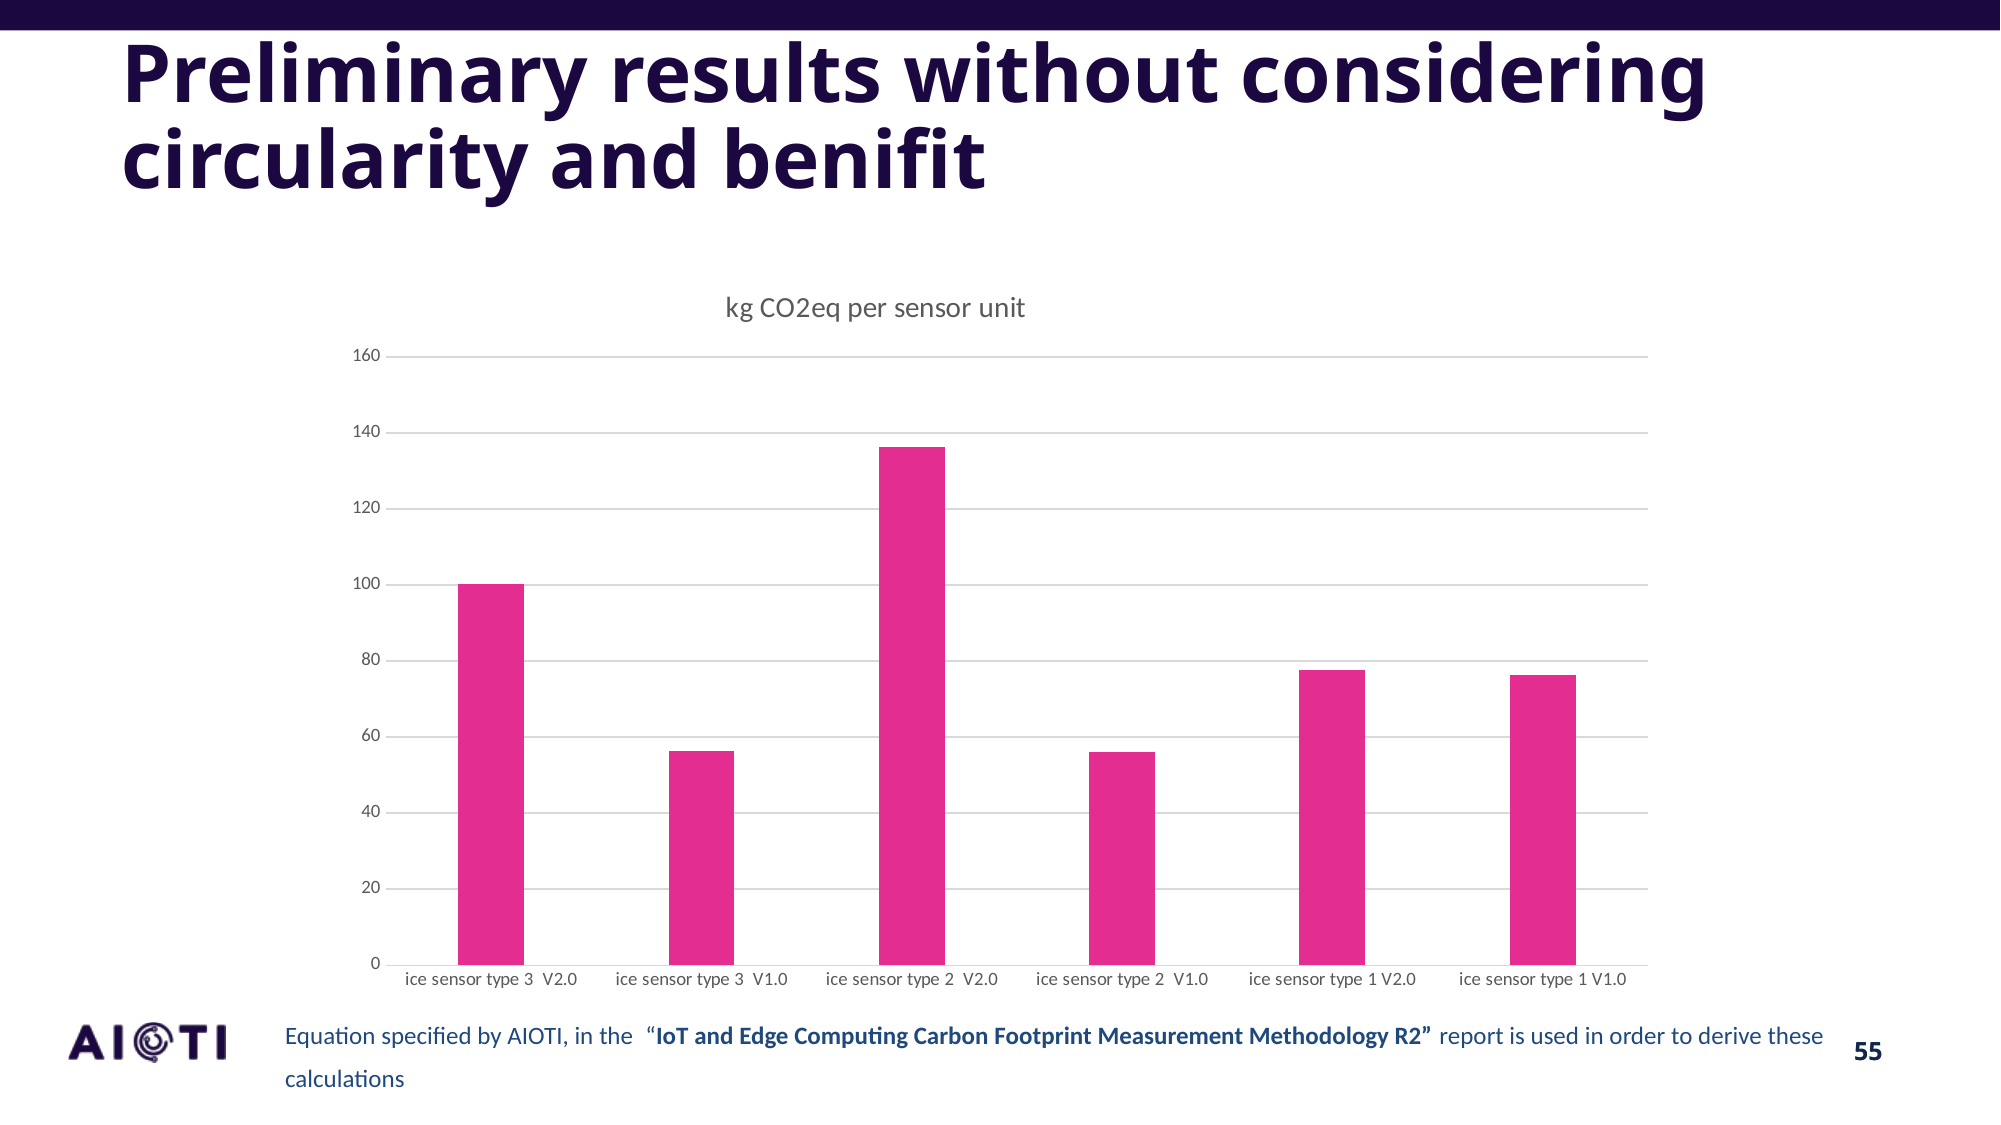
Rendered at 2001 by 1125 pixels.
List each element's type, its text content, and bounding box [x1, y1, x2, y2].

picture [68, 1022, 226, 1063]
text_box Equation specified by AIOTI, in the “IoT and Edge Computing Carbon Footprint Measurement Methodology R2” report is used in order to derive these calculations [270, 1012, 1853, 1103]
chart [324, 262, 1675, 1005]
title Preliminary results without considering circularity and benifit [106, 26, 2000, 214]
